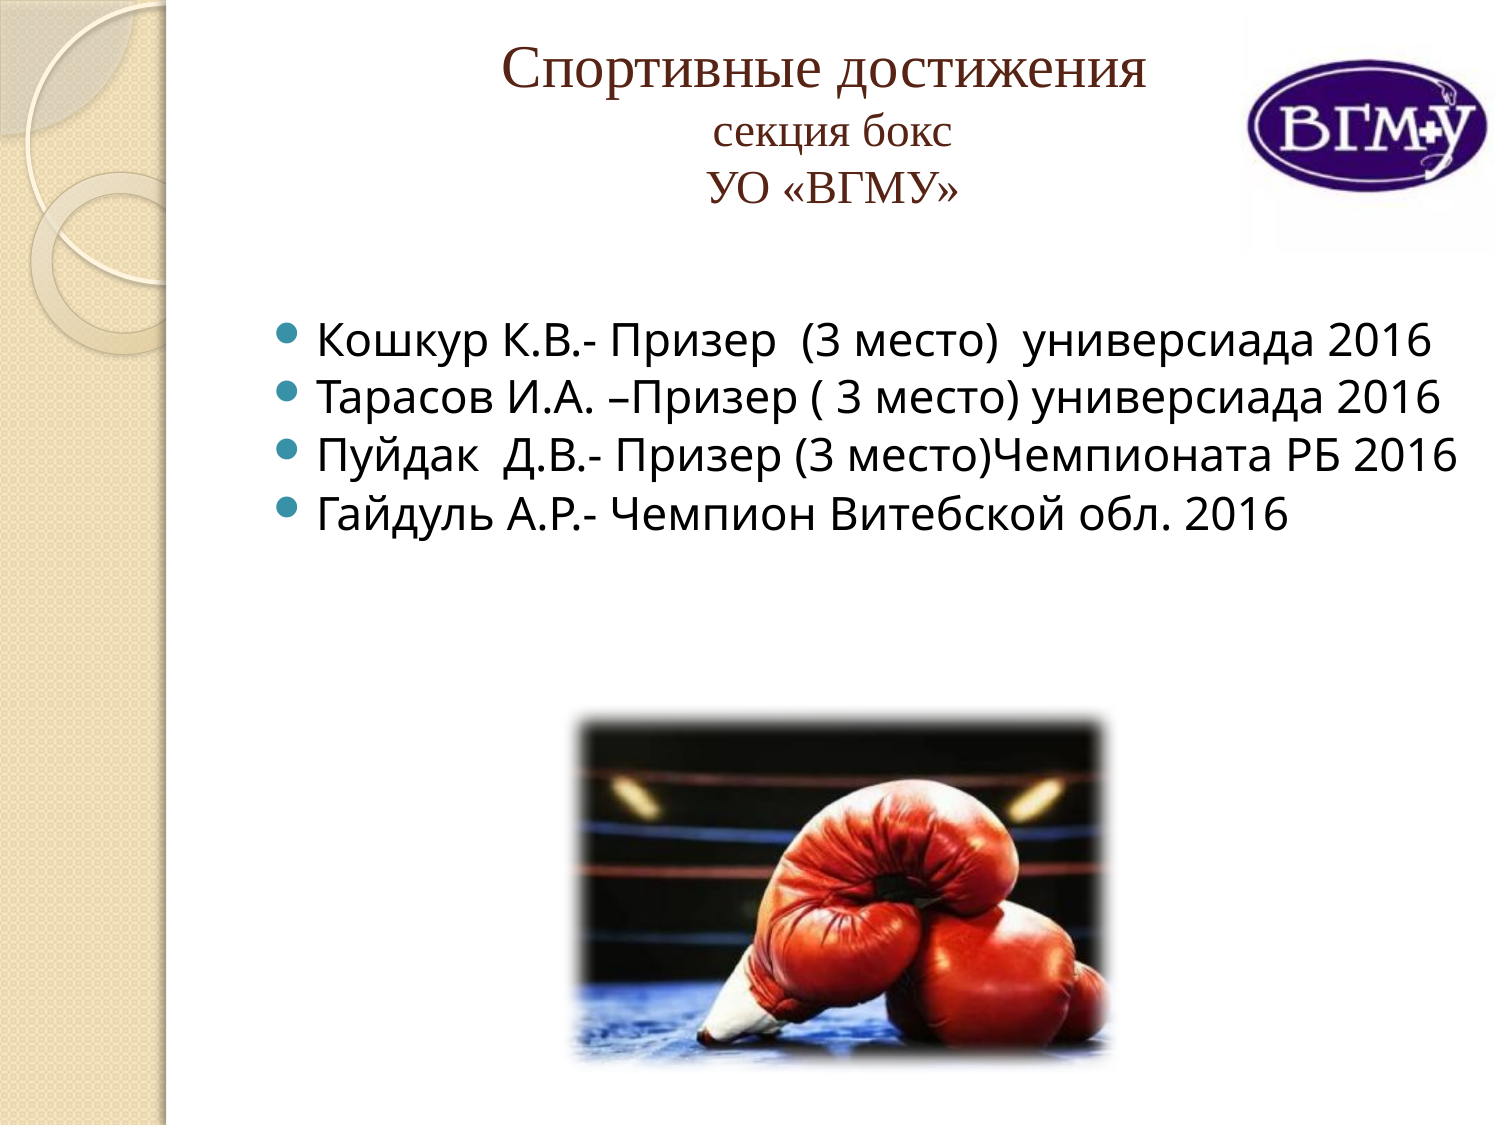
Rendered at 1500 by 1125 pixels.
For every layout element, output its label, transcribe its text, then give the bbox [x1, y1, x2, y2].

list Кошкур К.В.- Призер (3 место) универсиада 2016 Тарасов И.А. –Призер ( 3 место) универсиада 2016 Пуйдак Д.В.- Призер (3 место)Чемпионата РБ 2016 Гайдуль А.Р.- Чемпион Витебской обл. 2016 [246, 302, 1495, 633]
text_box [253, 504, 1495, 620]
picture [1240, 0, 1495, 254]
picture [562, 702, 1120, 1075]
title Спортивные достижения секция бокс УО «ВГМУ» [206, 19, 1234, 220]
